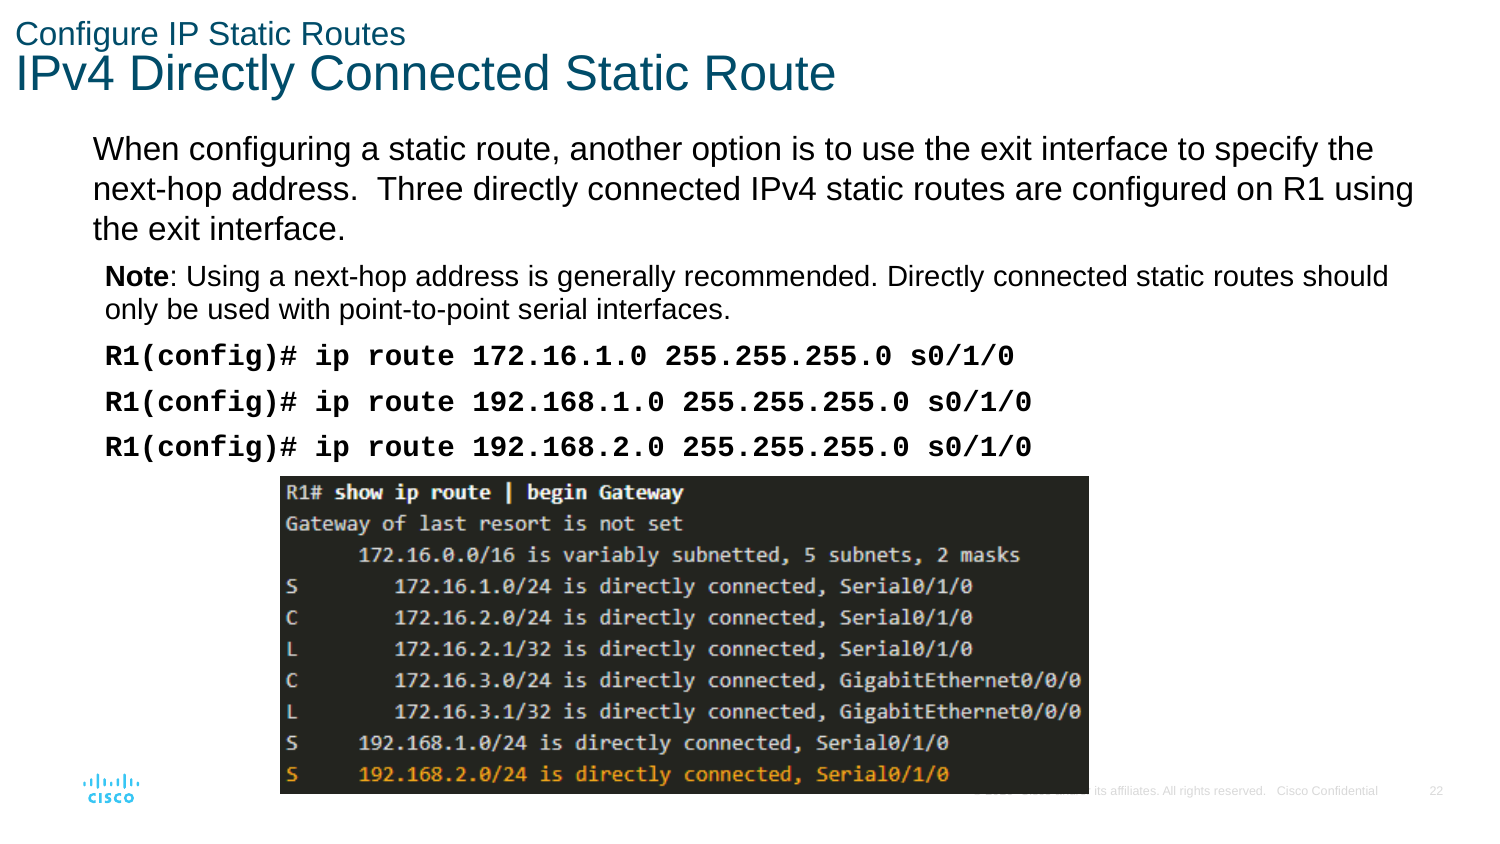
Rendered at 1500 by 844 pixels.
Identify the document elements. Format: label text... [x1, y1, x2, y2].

title Configure IP Static Routes IPv4 Directly Connected Static Route [0, 0, 1369, 121]
picture [280, 475, 1089, 794]
list When configuring a static route, another option is to use the exit interface to specify the next-hop address. Three directly connected IPv4 static routes are configured on R1 using the exit interface. Note: Using a next-hop address is generally recommended. Directly connected static routes should only be used with point-to-point serial interfaces. R1(config)# ip route 172.16.1.0 255.255.255.0 s0/1/0 R1(config)# ip route 192.168.1.0 255.255.255.0 s0/1/0 R1(config)# ip route 192.168.2.0 255.255.255.0 s0/1/0 [77, 120, 1437, 477]
